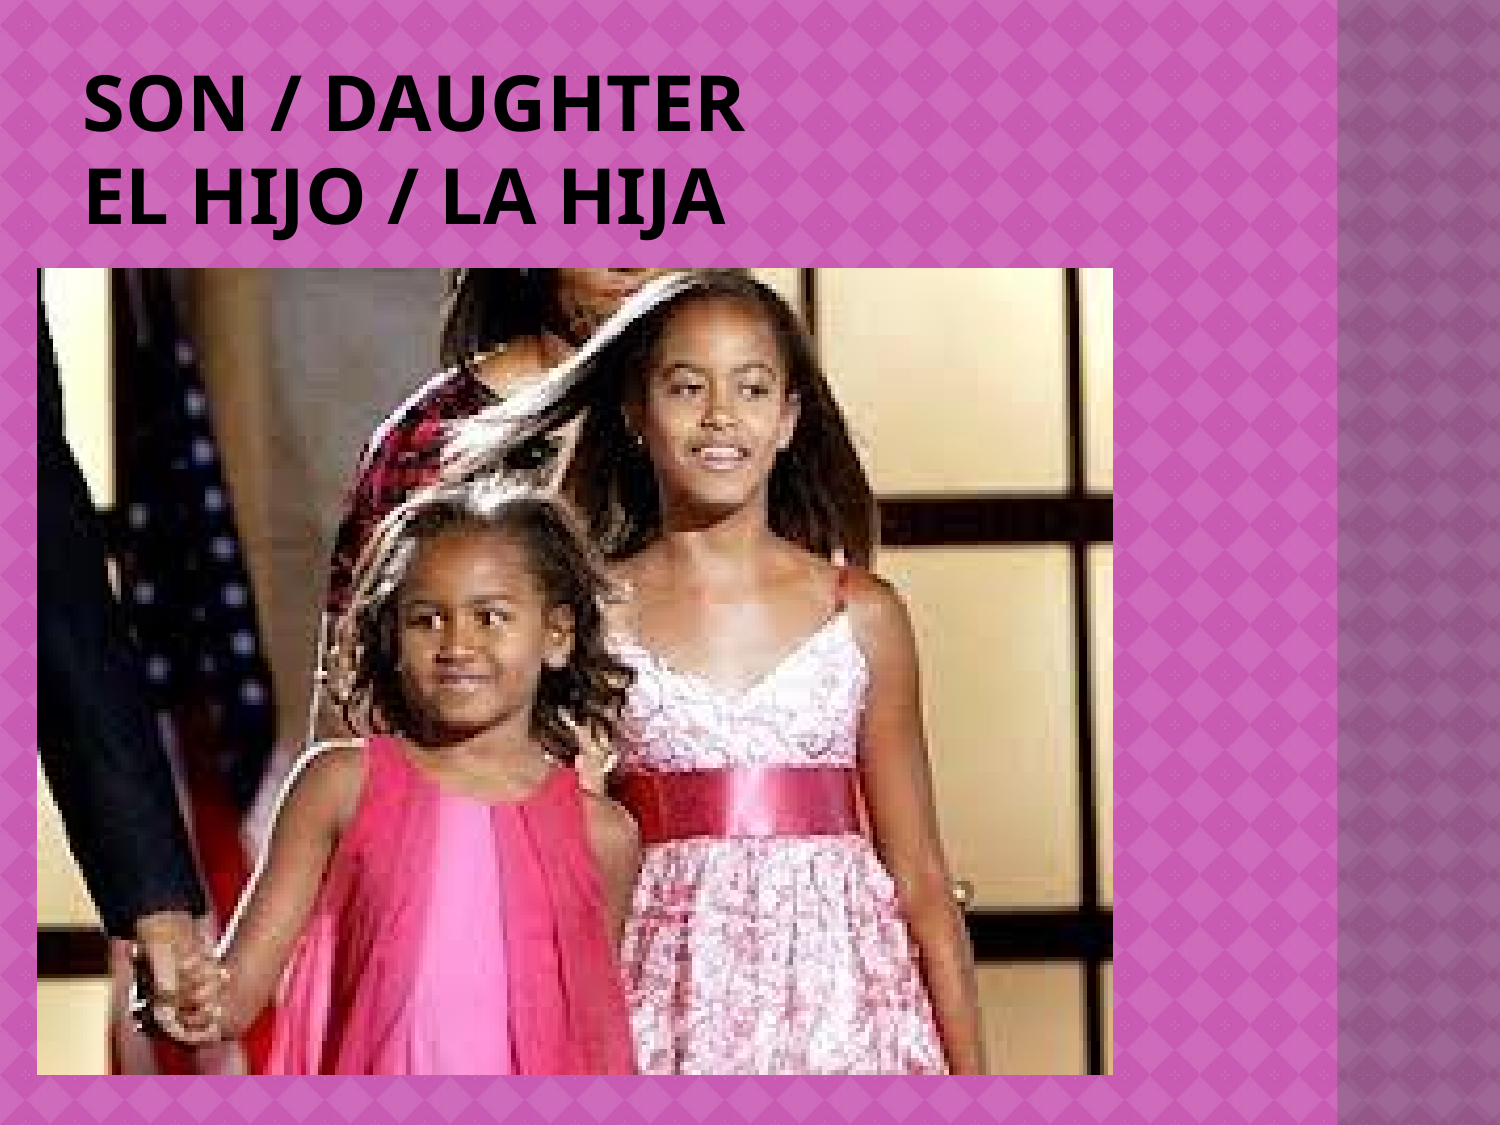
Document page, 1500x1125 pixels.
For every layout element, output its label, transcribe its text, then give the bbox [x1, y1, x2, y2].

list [37, 268, 1113, 1076]
title Son / daughter el hijo / la hija [75, 52, 1263, 240]
